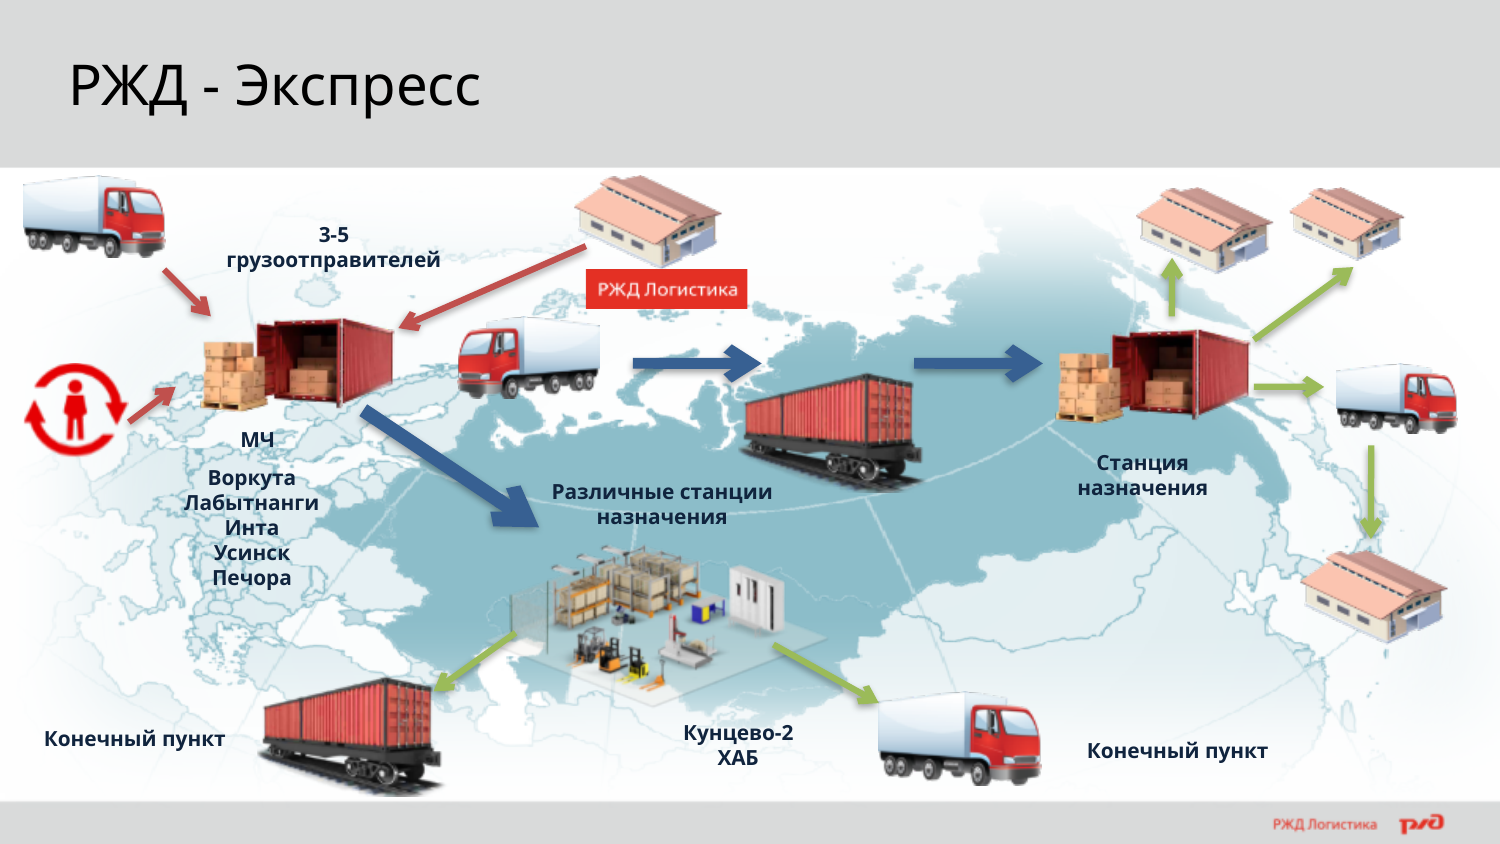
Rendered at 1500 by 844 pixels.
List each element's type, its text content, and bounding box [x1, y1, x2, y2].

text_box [433, 632, 516, 692]
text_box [363, 409, 540, 528]
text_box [163, 269, 212, 317]
picture [0, 0, 1500, 844]
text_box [128, 386, 176, 423]
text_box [773, 644, 880, 704]
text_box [1253, 266, 1354, 341]
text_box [398, 245, 587, 329]
title РЖД - Экспресс [53, 0, 1404, 165]
